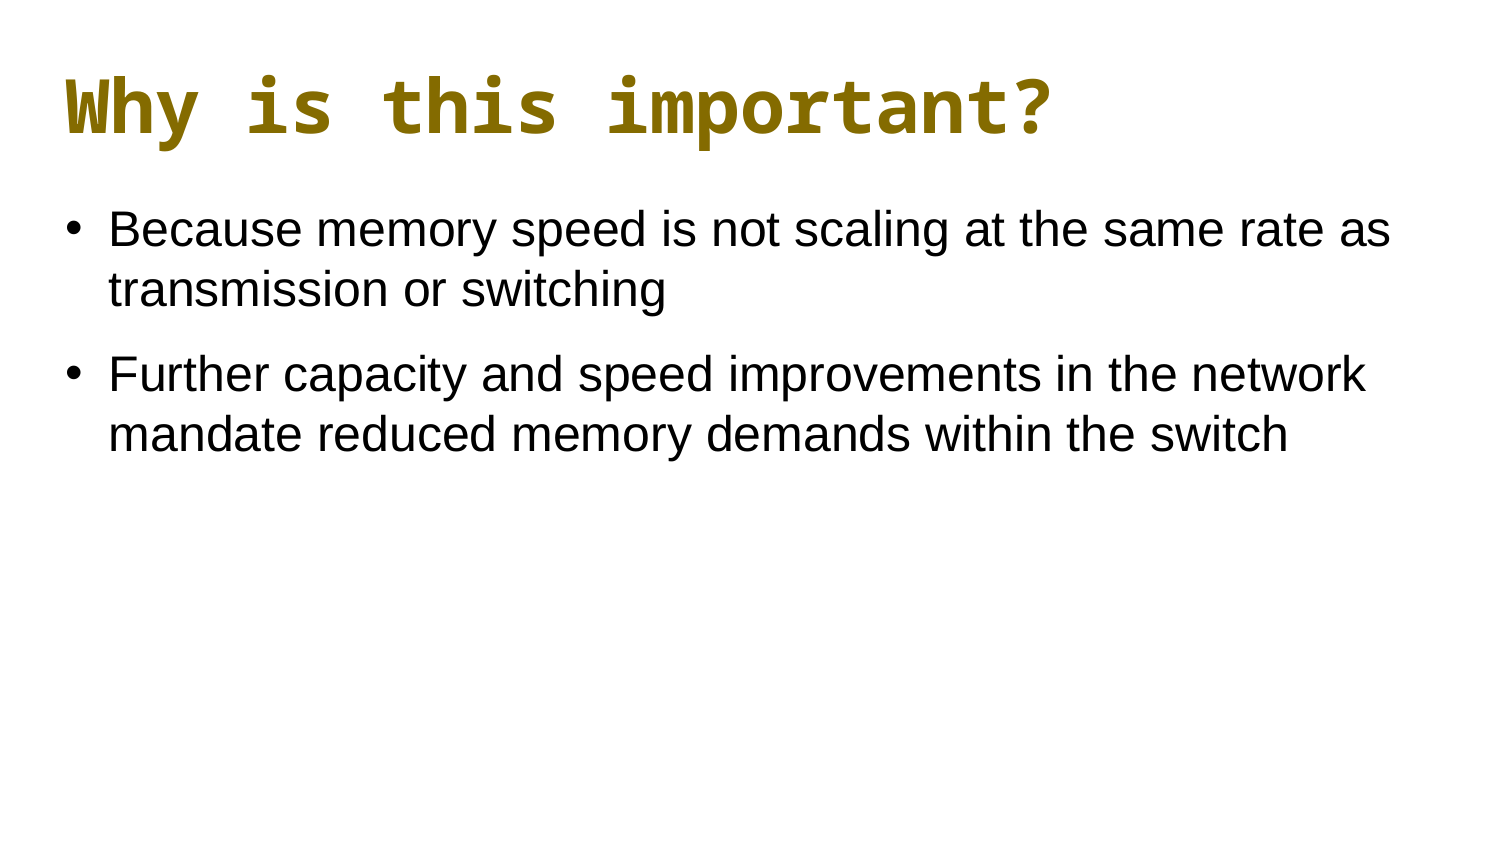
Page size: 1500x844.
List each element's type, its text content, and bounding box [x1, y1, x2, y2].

title Why is this important? [64, 33, 1436, 175]
list Because memory speed is not scaling at the same rate as transmission or switching Further capacity and speed improvements in the network mandate reduced memory demands within the switch [64, 196, 1436, 760]
